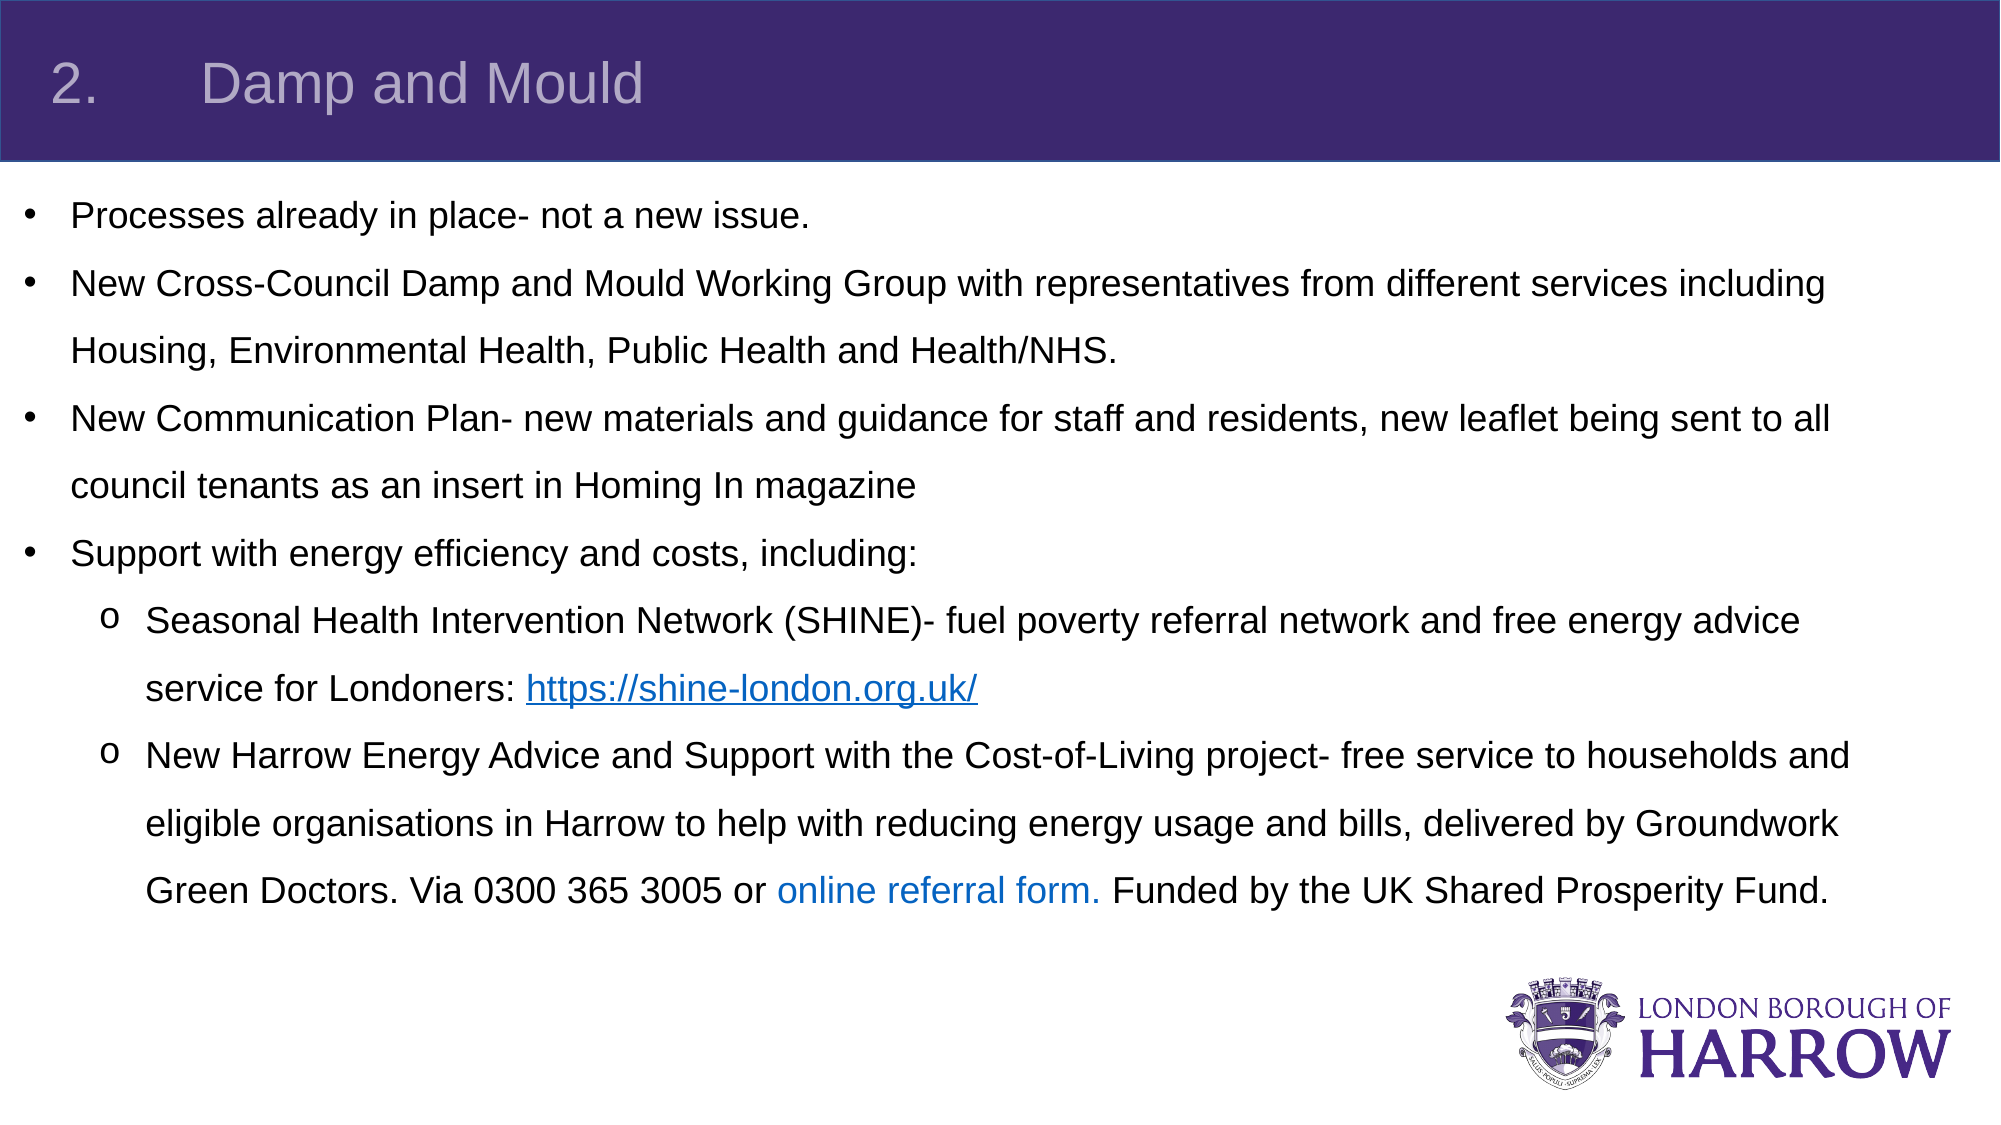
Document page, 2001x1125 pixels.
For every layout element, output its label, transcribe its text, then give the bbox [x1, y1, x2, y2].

text_box Processes already in place- not a new issue. New Cross-Council Damp and Mould Working Group with representatives from different services including Housing, Environmental Health, Public Health and Health/NHS. New Communication Plan- new materials and guidance for staff and residents, new leaflet being sent to all council tenants as an insert in Homing In magazine Support with energy efficiency and costs, including: Seasonal Health Intervention Network (SHINE)- fuel poverty referral network and free energy advice service for Londoners: https://shine-london.org.uk/ New Harrow Energy Advice and Support with the Cost-of-Living project- free service to households and eligible organisations in Harrow to help with reducing energy usage and bills, delivered by Groundwork Green Doctors. Via 0300 365 3005 or online referral form. Funded by the UK Shared Prosperity Fund. [8, 161, 1897, 1122]
text_box [0, 0, 2000, 162]
picture [1439, 938, 2000, 1125]
text_box 2. Damp and Mould [35, 37, 925, 123]
